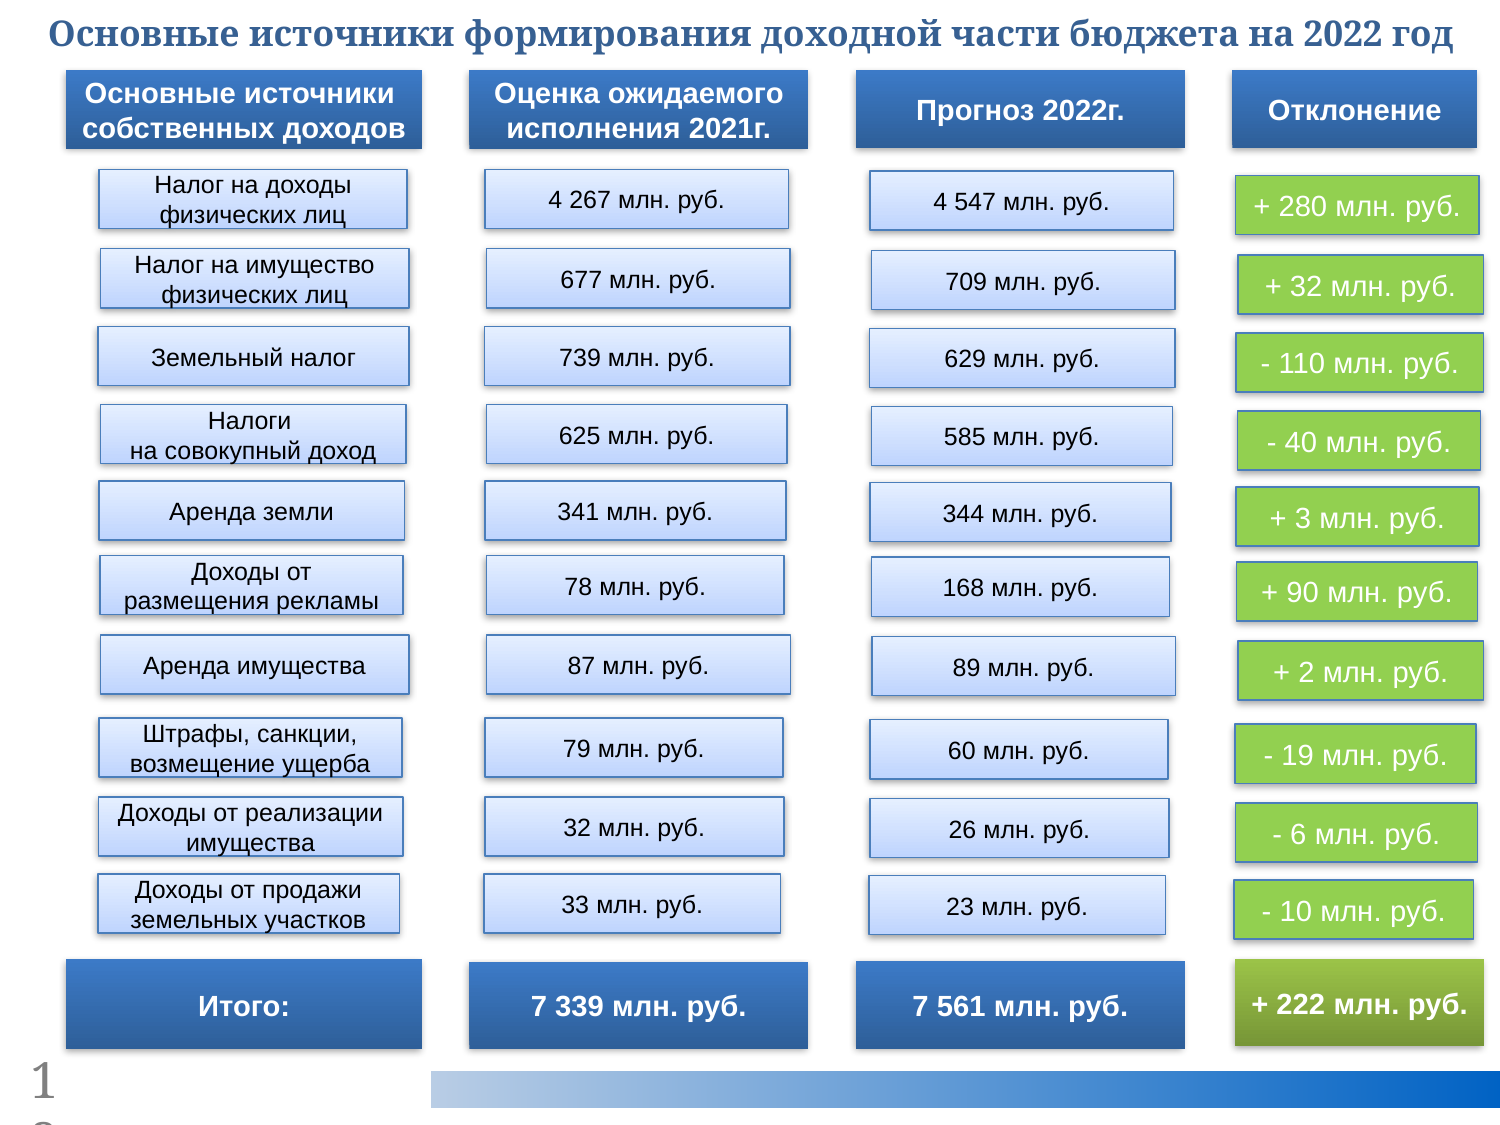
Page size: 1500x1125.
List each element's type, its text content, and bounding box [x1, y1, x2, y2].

text_box 168 млн. руб. [871, 556, 1170, 617]
text_box 79 млн. руб. [484, 717, 784, 778]
text_box Доходы от размещения рекламы [99, 555, 404, 615]
text_box + 32 млн. руб. [1237, 254, 1484, 315]
text_box 4 267 млн. руб. [484, 169, 789, 229]
text_box - 40 млн. руб. [1237, 410, 1481, 471]
text_box 33 млн. руб. [483, 873, 781, 934]
text_box Доходы от реализации имущества [98, 796, 404, 857]
text_box [429, 1070, 1500, 1109]
text_box - 110 млн. руб. [1235, 332, 1484, 393]
text_box Налог на имущество физических лиц [100, 248, 410, 309]
text_box 7 339 млн. руб. [469, 961, 809, 1049]
text_box Итого: [66, 959, 423, 1050]
text_box 32 млн. руб. [484, 796, 785, 857]
text_box 629 млн. руб. [869, 328, 1176, 388]
text_box Налоги на совокупный доход [100, 404, 407, 464]
text_box 341 млн. руб. [484, 480, 787, 541]
text_box + 3 млн. руб. [1235, 486, 1480, 547]
text_box + 2 млн. руб. [1237, 640, 1484, 701]
text_box - 19 млн. руб. [1234, 723, 1477, 784]
text_box + 90 млн. руб. [1236, 561, 1478, 622]
text_box Налог на доходы физических лиц [98, 169, 408, 229]
text_box 677 млн. руб. [486, 248, 791, 309]
text_box 709 млн. руб. [871, 250, 1176, 310]
text_box Основные источники формирования доходной части бюджета на 2022 год [0, 0, 1500, 74]
text_box 26 млн. руб. [869, 798, 1170, 858]
text_box Доходы от продажи земельных участков [97, 873, 400, 934]
text_box 89 млн. руб. [871, 636, 1176, 696]
text_box 87 млн. руб. [486, 634, 791, 695]
text_box 625 млн. руб. [486, 404, 788, 464]
text_box Аренда имущества [100, 634, 410, 695]
text_box Отклонение [1232, 74, 1478, 148]
text_box 23 млн. руб. [868, 875, 1166, 935]
text_box Аренда земли [98, 480, 405, 541]
text_box 7 561 млн. руб. [855, 960, 1186, 1049]
text_box 585 млн. руб. [871, 406, 1173, 466]
text_box 344 млн. руб. [869, 482, 1172, 542]
text_box Прогноз 2022г. [856, 70, 1185, 148]
text_box 739 млн. руб. [484, 326, 791, 386]
text_box 12 [15, 1041, 99, 1125]
text_box 78 млн. руб. [486, 555, 785, 615]
text_box Земельный налог [97, 326, 410, 386]
text_box + 280 млн. руб. [1235, 175, 1480, 235]
text_box Оценка ожидаемого исполнения 2021г. [469, 70, 809, 149]
text_box 60 млн. руб. [869, 719, 1169, 780]
text_box 4 547 млн. руб. [869, 170, 1174, 231]
text_box Штрафы, санкции, возмещение ущерба [98, 717, 403, 778]
text_box - 10 млн. руб. [1233, 879, 1474, 940]
text_box - 6 млн. руб. [1235, 802, 1478, 863]
text_box Основные источники собственных доходов [66, 74, 423, 149]
text_box + 222 млн. руб. [1235, 959, 1485, 1047]
